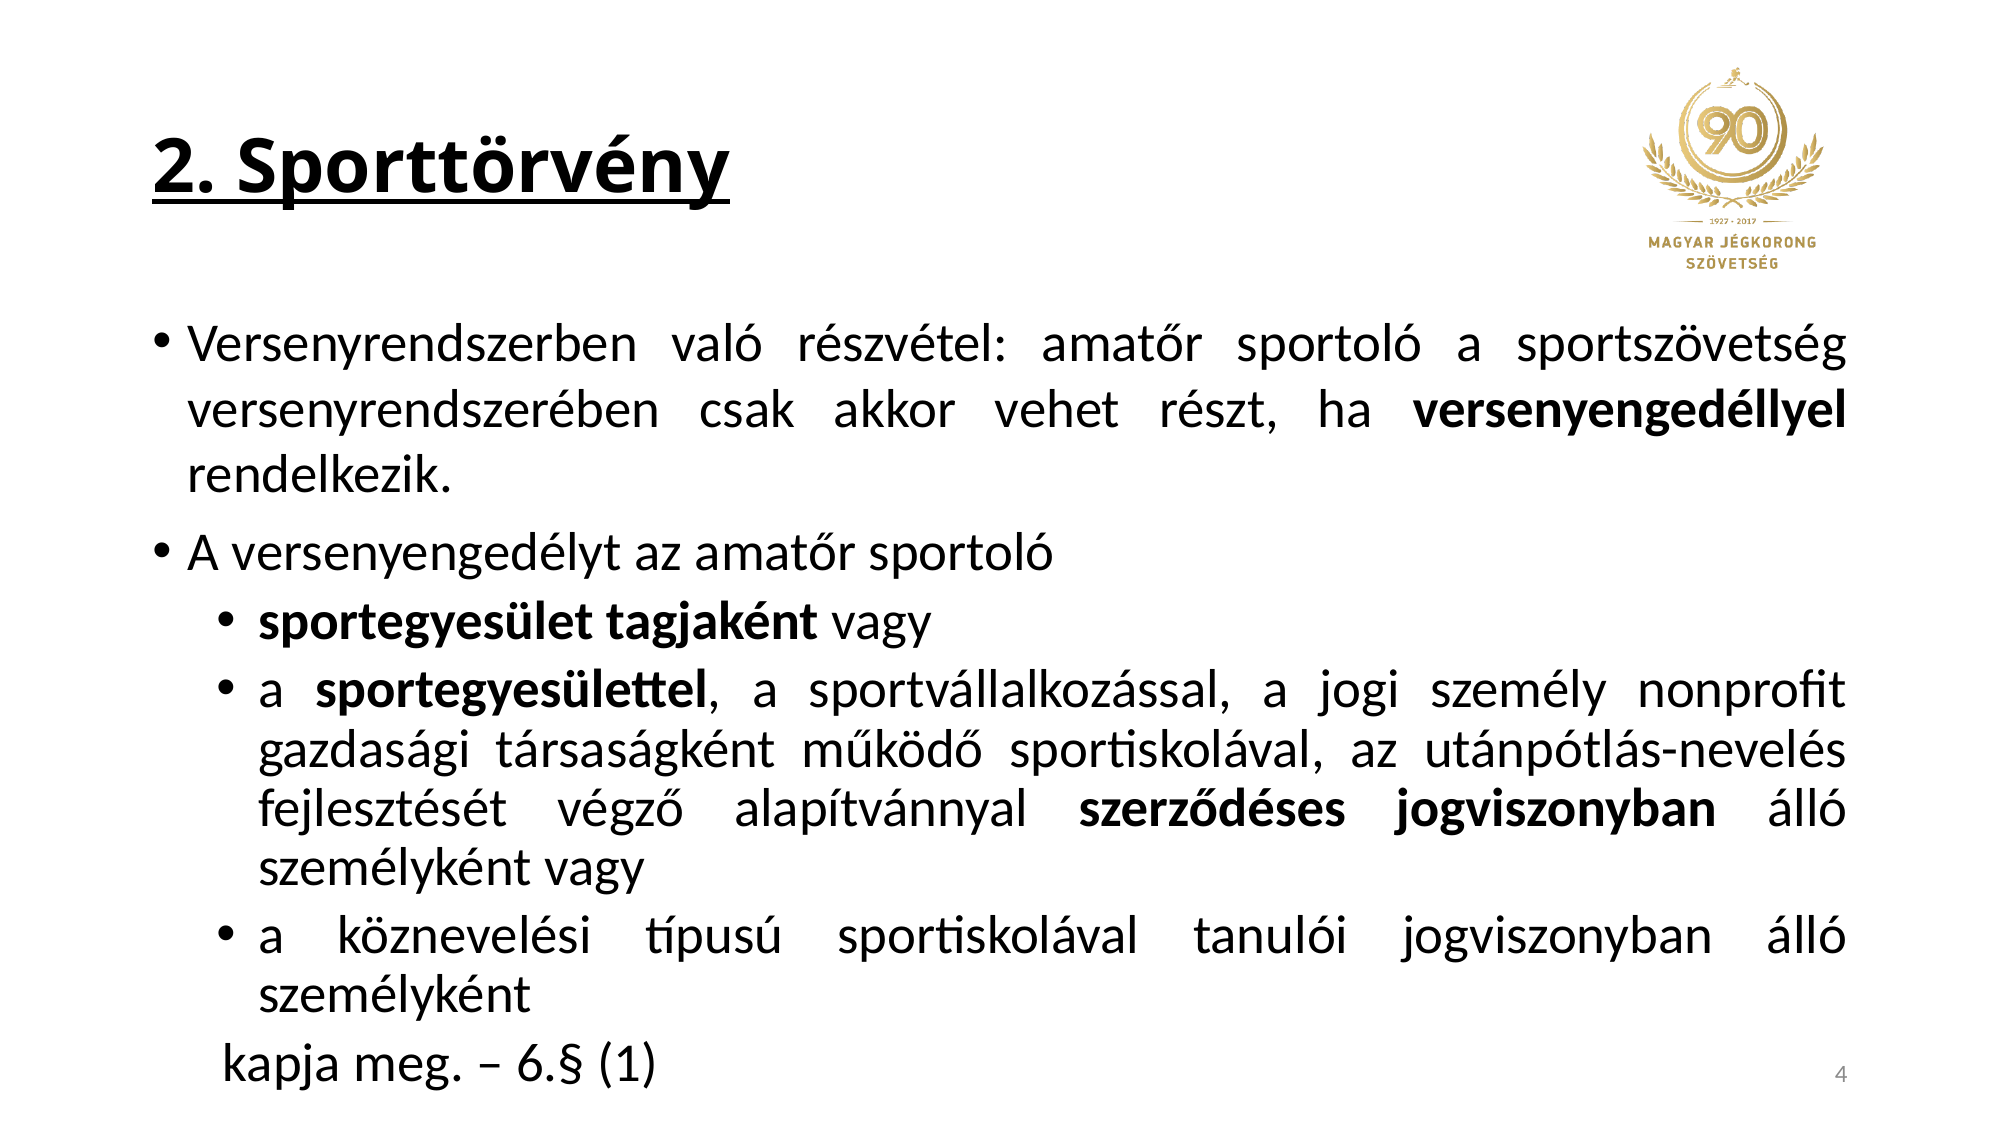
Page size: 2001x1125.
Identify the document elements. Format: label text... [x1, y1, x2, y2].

title 2. Sporttörvény [137, 59, 1593, 278]
picture [1593, 33, 1863, 304]
slide_number 4 [1412, 1042, 1863, 1103]
list Versenyrendszerben való részvétel: amatőr sportoló a sportszövetség versenyrendszerében csak akkor vehet részt, ha versenyengedéllyel rendelkezik. A versenyengedélyt az amatőr sportoló sportegyesület tagjaként vagy a sportegyesülettel, a sportvállalkozással, a jogi személy nonprofit gazdasági társaságként működő sportiskolával, az utánpótlás-nevelés fejlesztését végző alapítvánnyal szerződéses jogviszonyban álló személyként vagy a köznevelési típusú sportiskolával tanulói jogviszonyban álló személyként kapja meg. – 6.§ (1) [137, 299, 1863, 1106]
